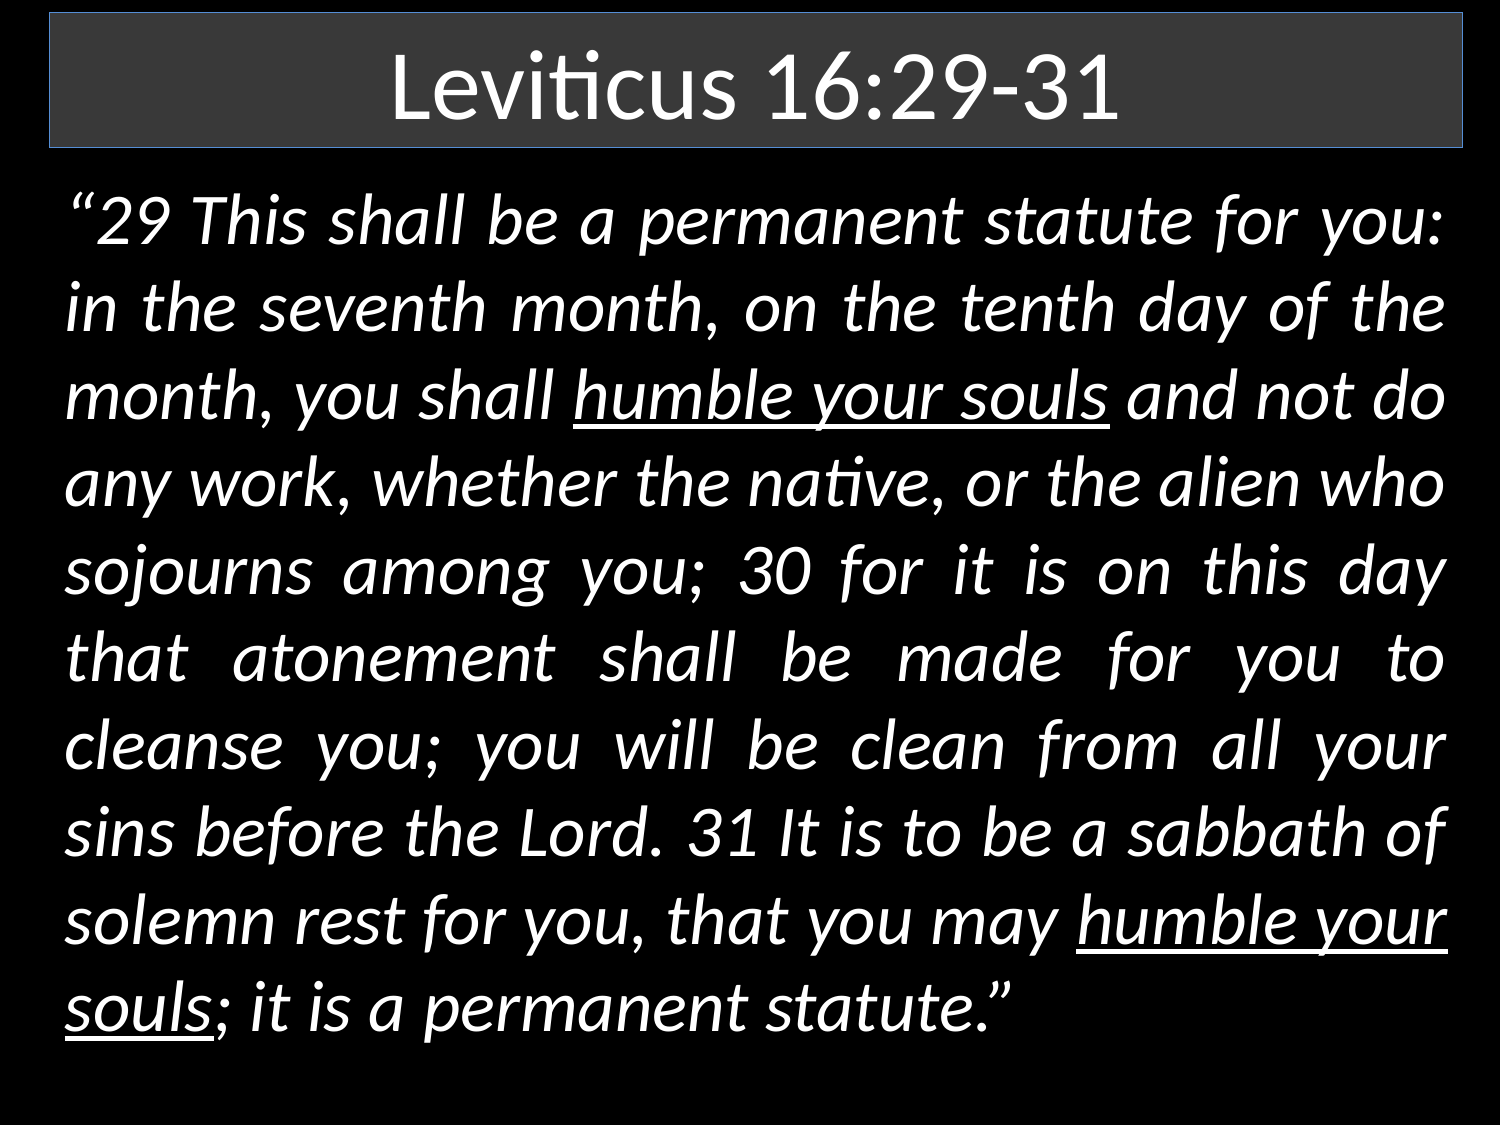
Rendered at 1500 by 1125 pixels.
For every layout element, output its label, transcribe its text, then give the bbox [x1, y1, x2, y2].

text_box “29 This shall be a permanent statute for you: in the seventh month, on the tenth day of the month, you shall humble your souls and not do any work, whether the native, or the alien who sojourns among you; 30 for it is on this day that atonement shall be made for you to cleanse you; you will be clean from all your sins before the Lord. 31 It is to be a sabbath of solemn rest for you, that you may humble your souls; it is a permanent statute.” [49, 163, 1463, 1054]
text_box Leviticus 16:29-31 [49, 12, 1463, 148]
